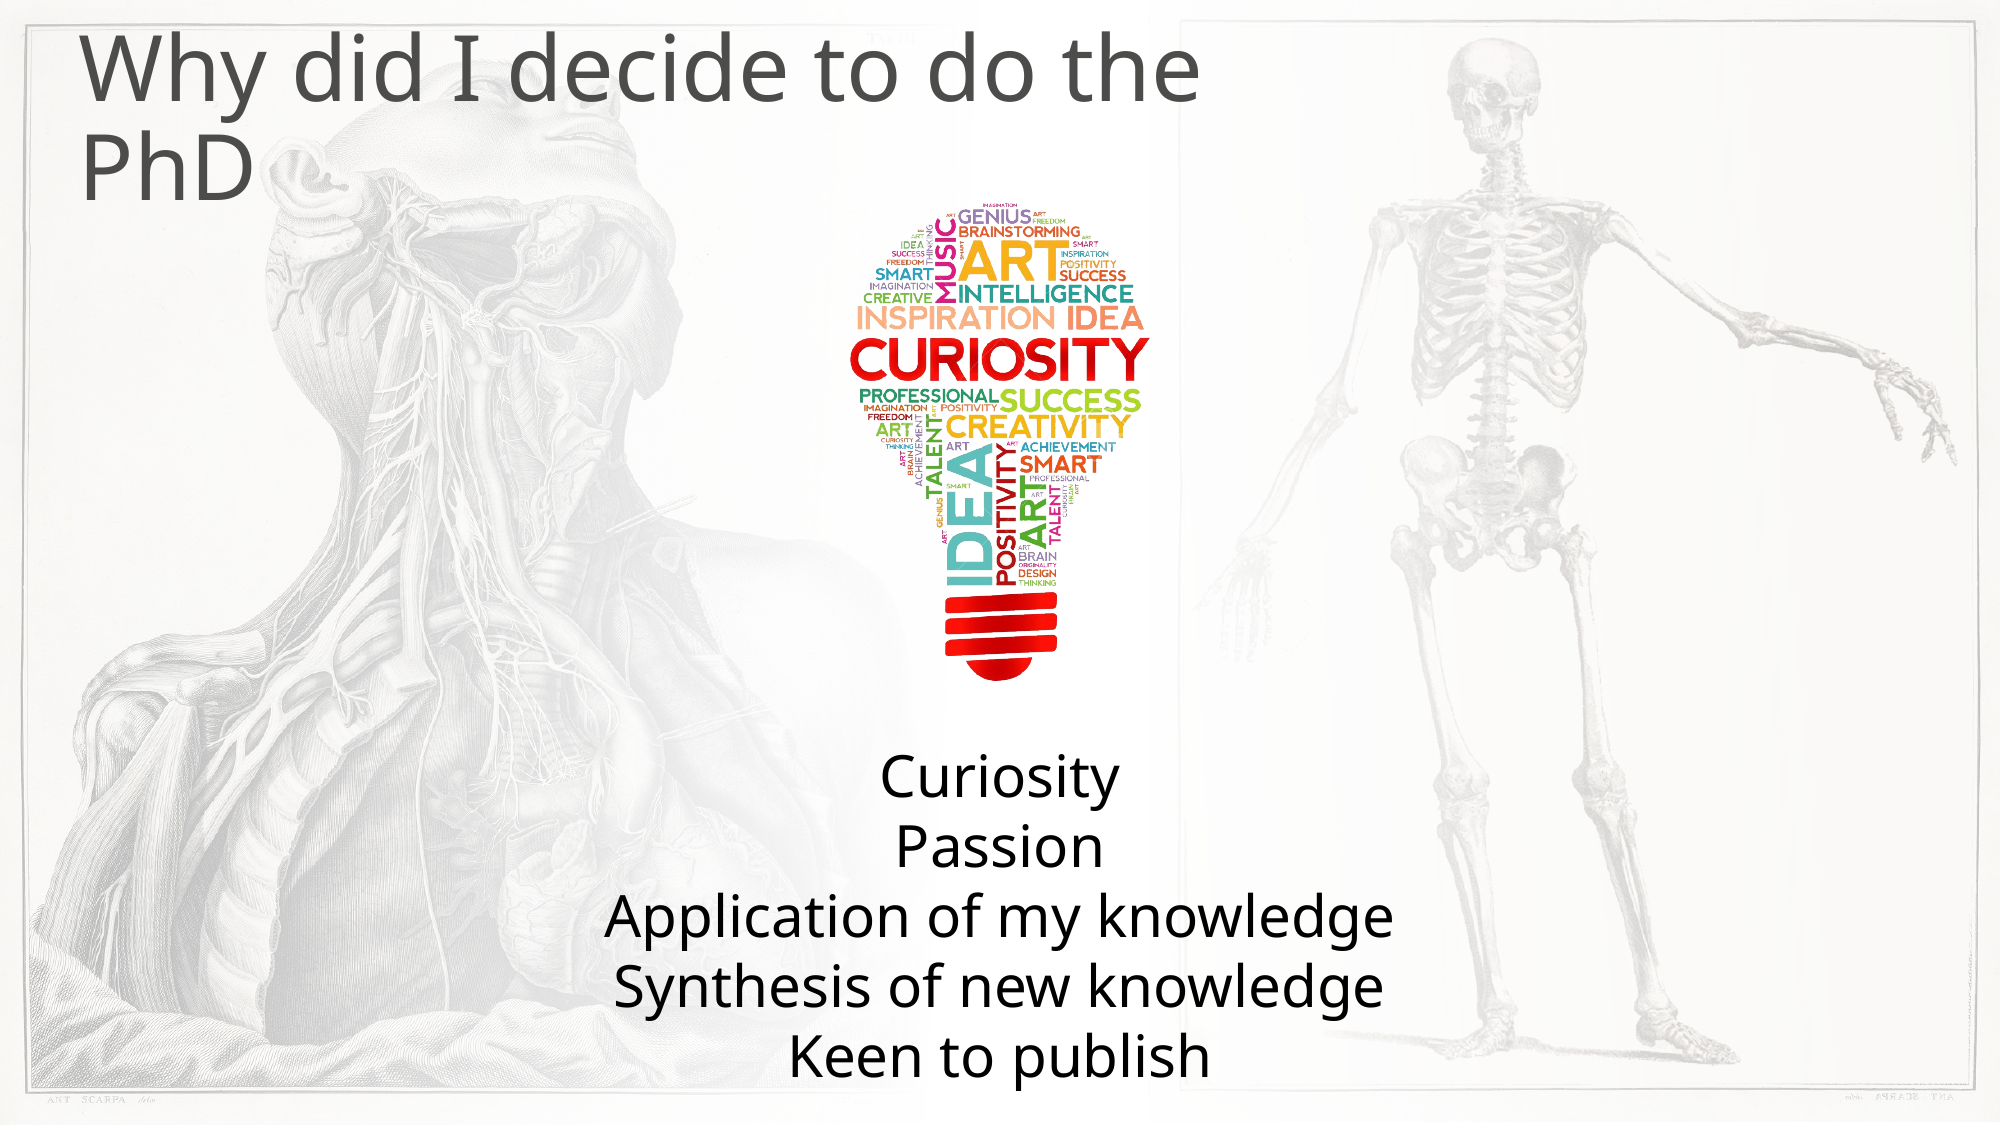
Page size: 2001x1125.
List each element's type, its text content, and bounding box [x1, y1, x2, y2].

text_box Why did I decide to do the PhD [984, 12, 1148, 186]
picture [0, 0, 984, 1125]
text_box Curiosity Passion Application of my knowledge Synthesis of new knowledge Keen to publish [984, 731, 1148, 1097]
picture [1148, 0, 2000, 1122]
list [661, 186, 1340, 696]
